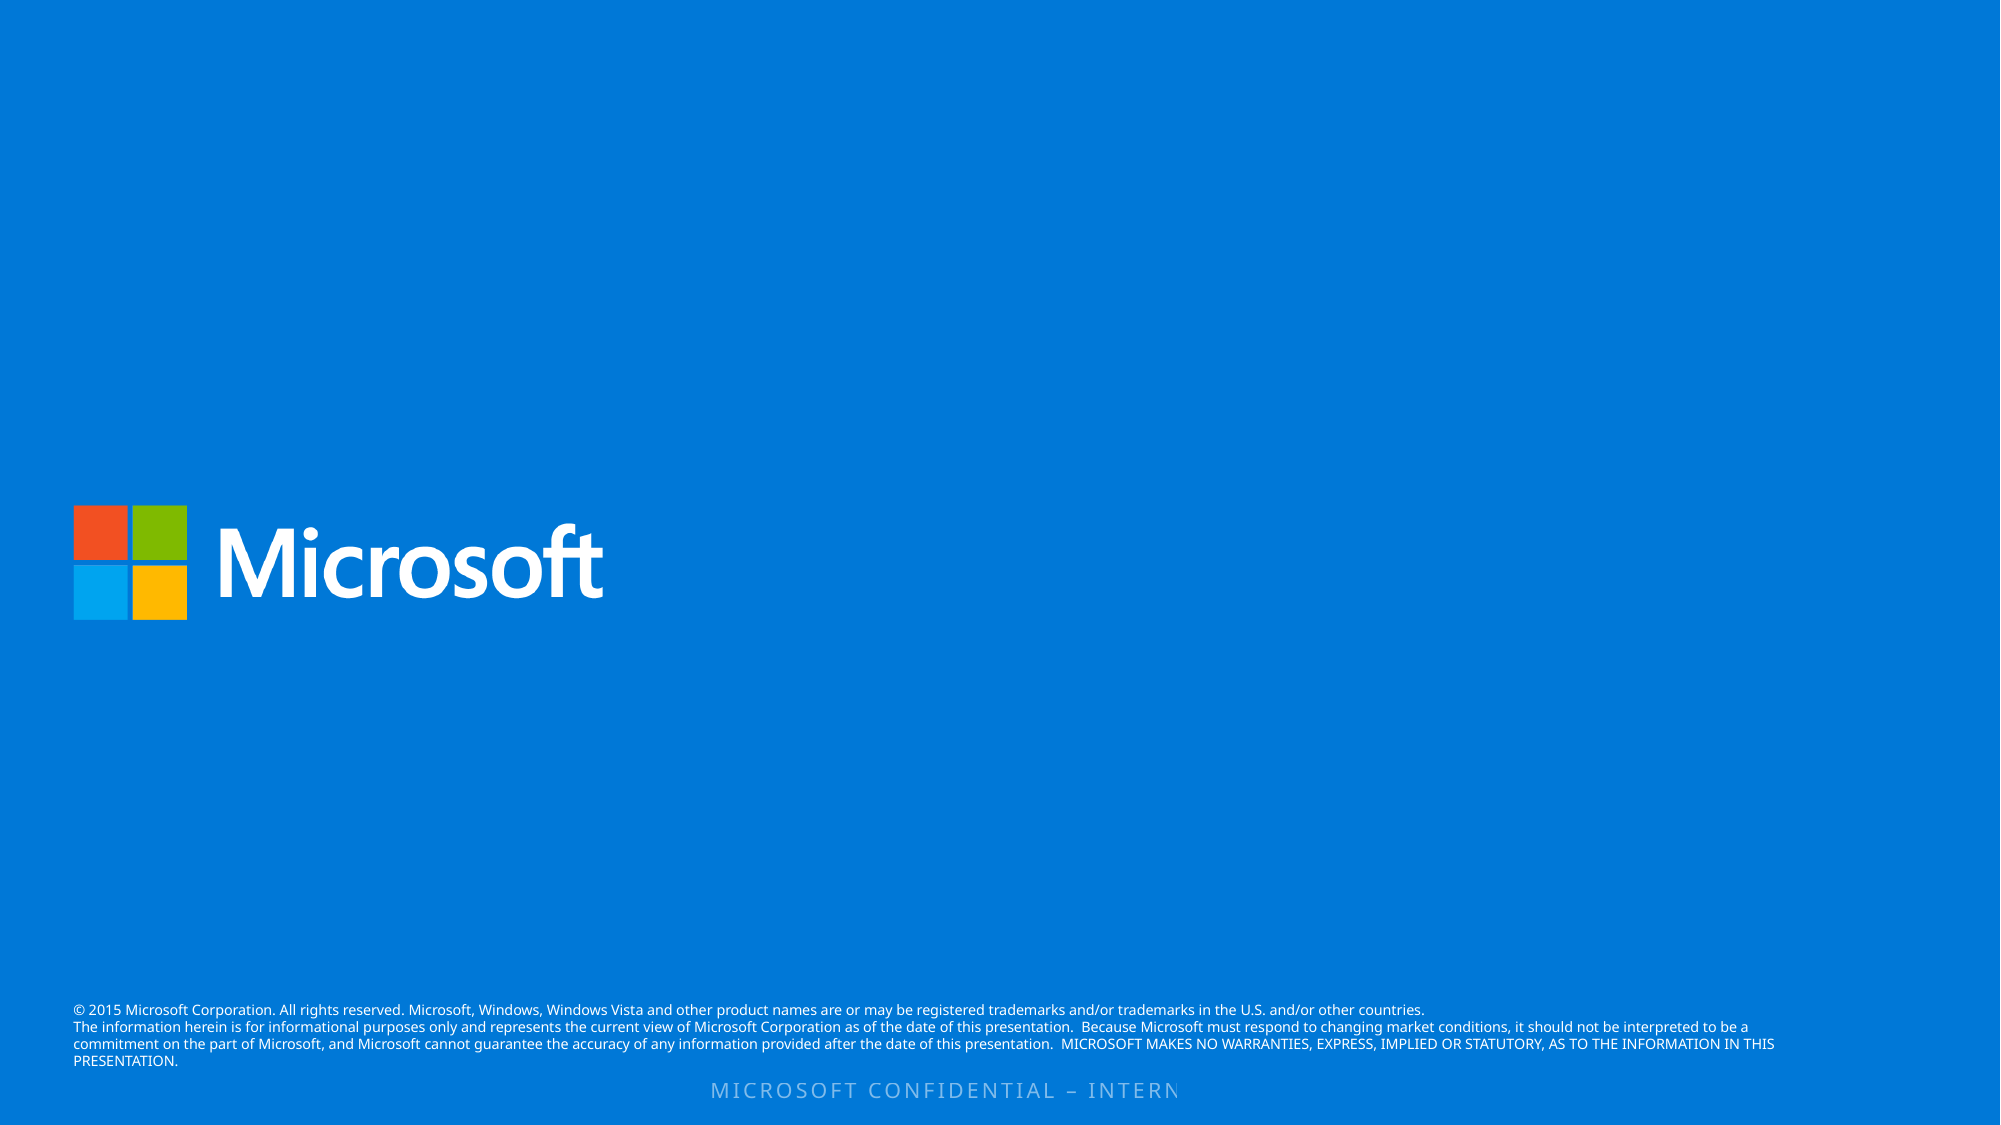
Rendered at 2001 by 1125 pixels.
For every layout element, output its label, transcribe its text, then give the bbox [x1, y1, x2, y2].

text_box © 2015 Microsoft Corporation. All rights reserved. Microsoft, Windows, Windows Vista and other product names are or may be registered trademarks and/or trademarks in the U.S. and/or other countries. The information herein is for informational purposes only and represents the current view of Microsoft Corporation as of the date of this presentation. Because Microsoft must respond to changing market conditions, it should not be interpreted to be a commitment on the part of Microsoft, and Microsoft cannot guarantee the accuracy of any information provided after the date of this presentation. MICROSOFT MAKES NO WARRANTIES, EXPRESS, IMPLIED OR STATUTORY, AS TO THE INFORMATION IN THIS PRESENTATION. [43, 977, 1809, 1094]
picture [73, 505, 603, 620]
